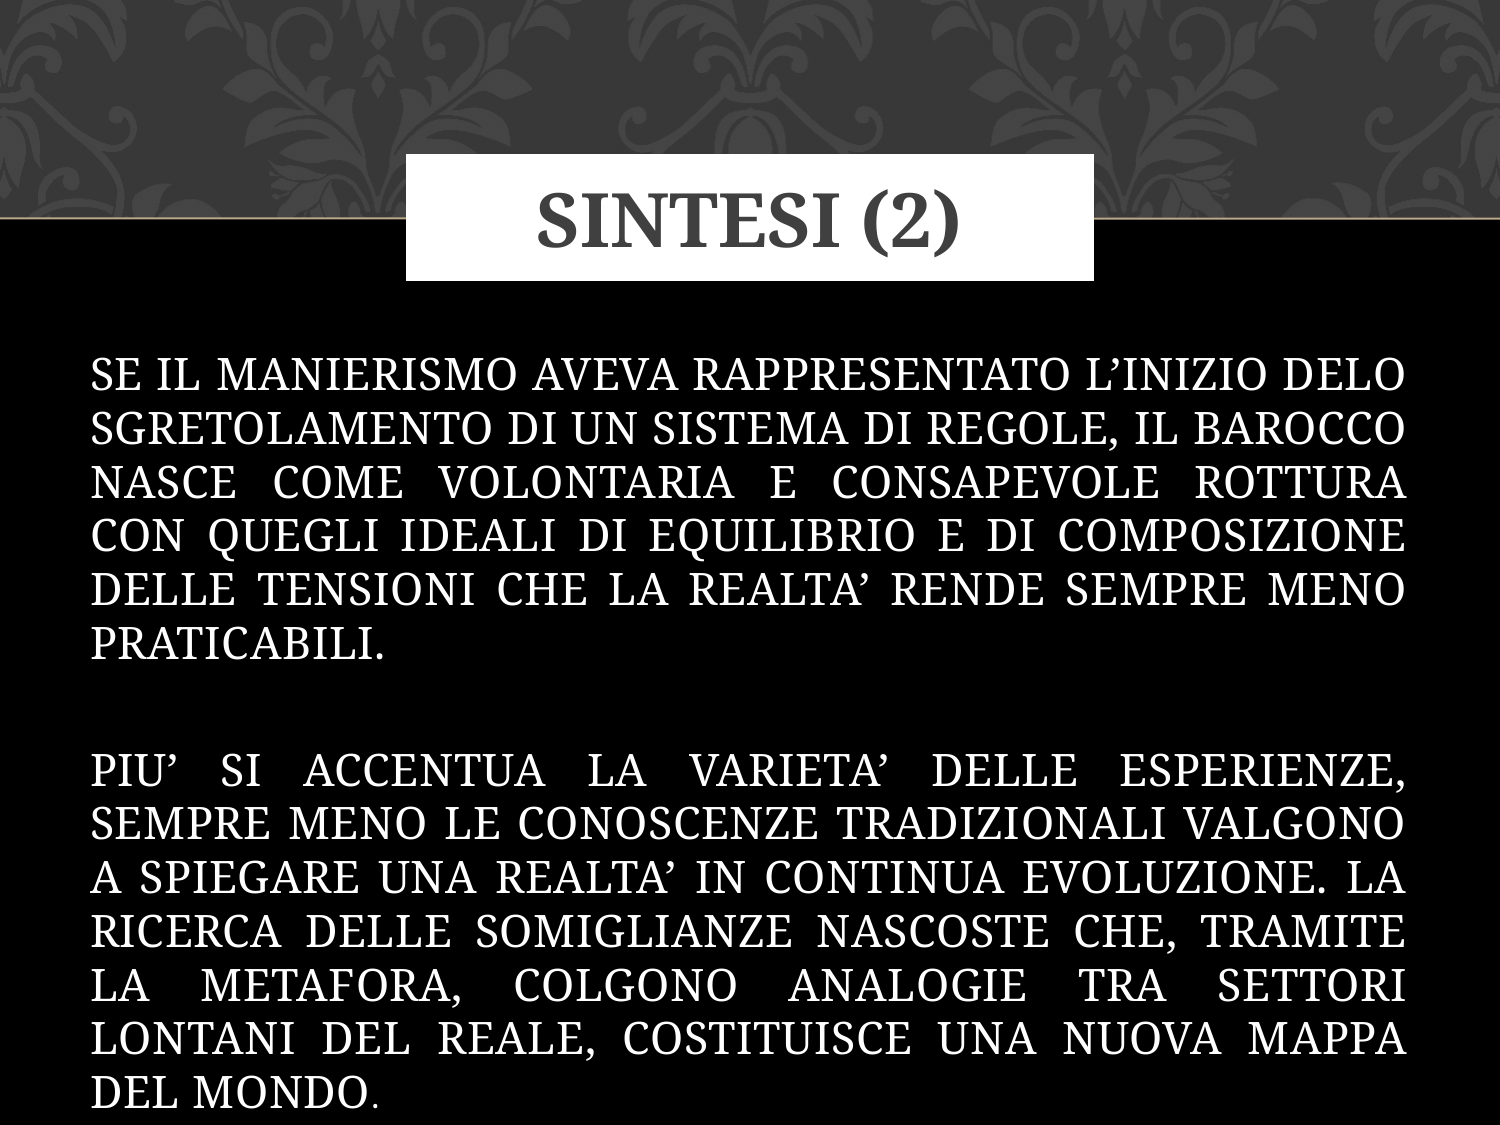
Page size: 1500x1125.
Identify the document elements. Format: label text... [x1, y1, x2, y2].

list SE IL MANIERISMO AVEVA RAPPRESENTATO L’INIZIO DELO SGRETOLAMENTO DI UN SISTEMA DI REGOLE, IL BAROCCO NASCE COME VOLONTARIA E CONSAPEVOLE ROTTURA CON QUEGLI IDEALI DI EQUILIBRIO E DI COMPOSIZIONE DELLE TENSIONI CHE LA REALTA’ RENDE SEMPRE MENO PRATICABILI. PIU’ SI ACCENTUA LA VARIETA’ DELLE ESPERIENZE, SEMPRE MENO LE CONOSCENZE TRADIZIONALI VALGONO A SPIEGARE UNA REALTA’ IN CONTINUA EVOLUZIONE. LA RICERCA DELLE SOMIGLIANZE NASCOSTE CHE, TRAMITE LA METAFORA, COLGONO ANALOGIE TRA SETTORI LONTANI DEL REALE, COSTITUISCE UNA NUOVA MAPPA DEL MONDO. [75, 275, 1425, 1125]
title SINTESI (2) [406, 154, 1094, 281]
